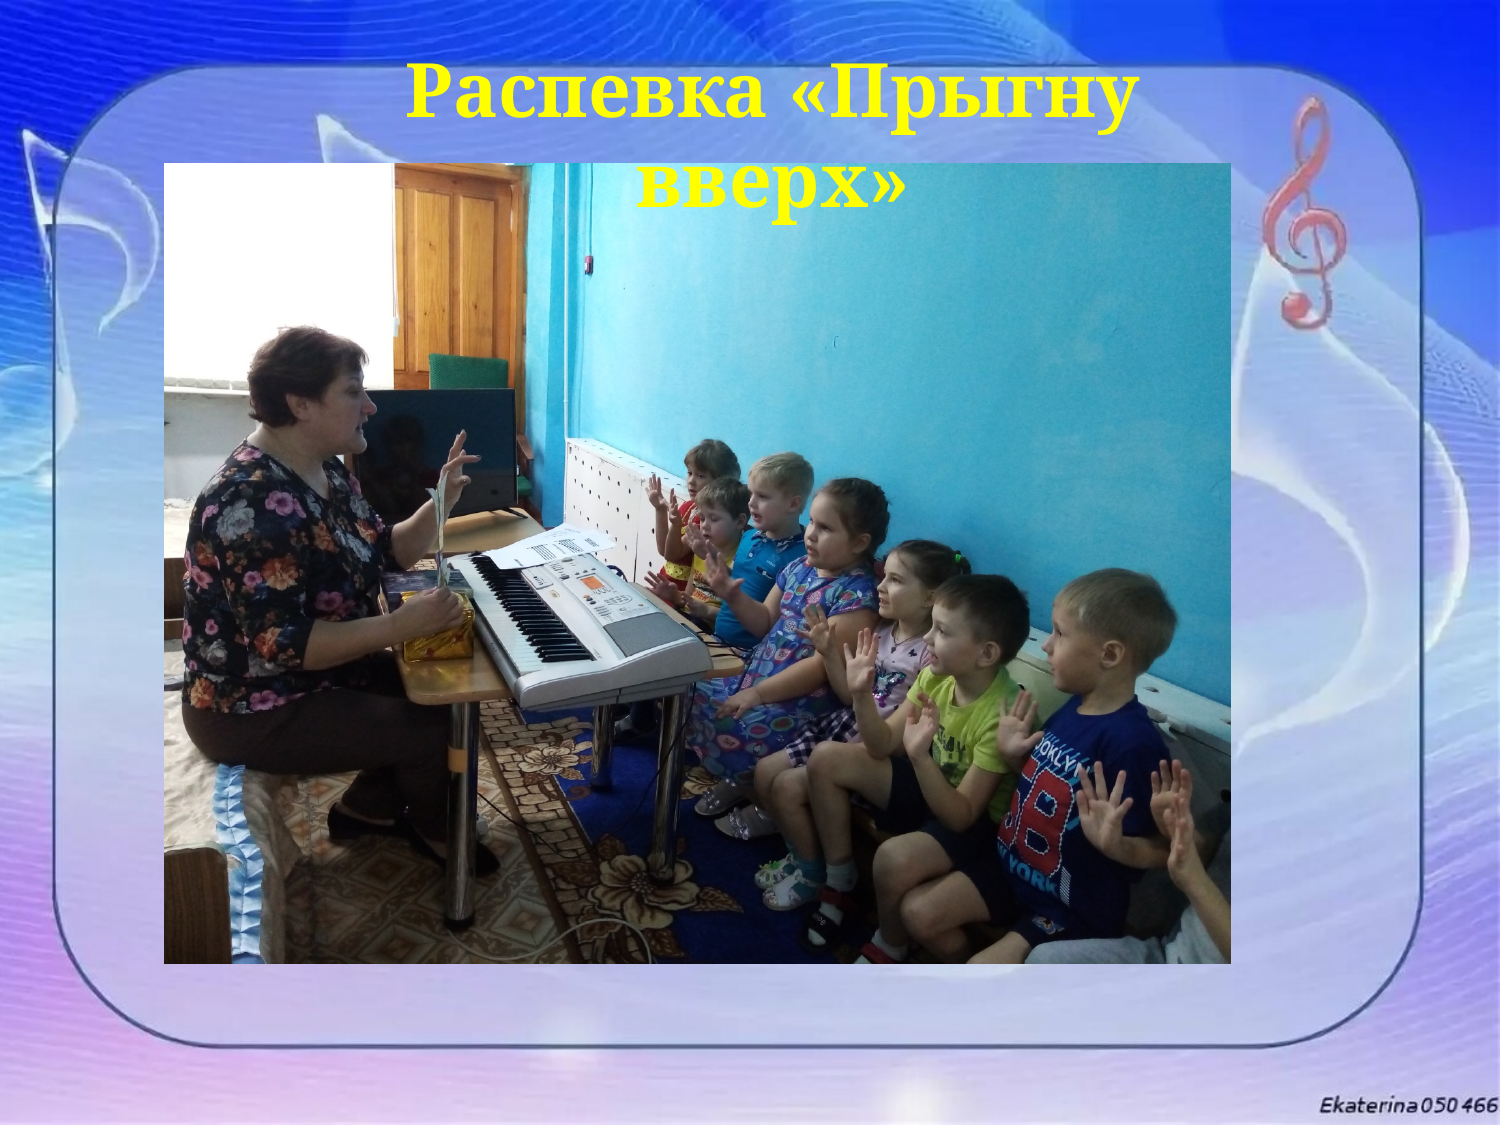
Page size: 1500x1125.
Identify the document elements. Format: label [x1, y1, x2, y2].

list [0, 0, 1500, 1125]
picture [163, 163, 1231, 965]
